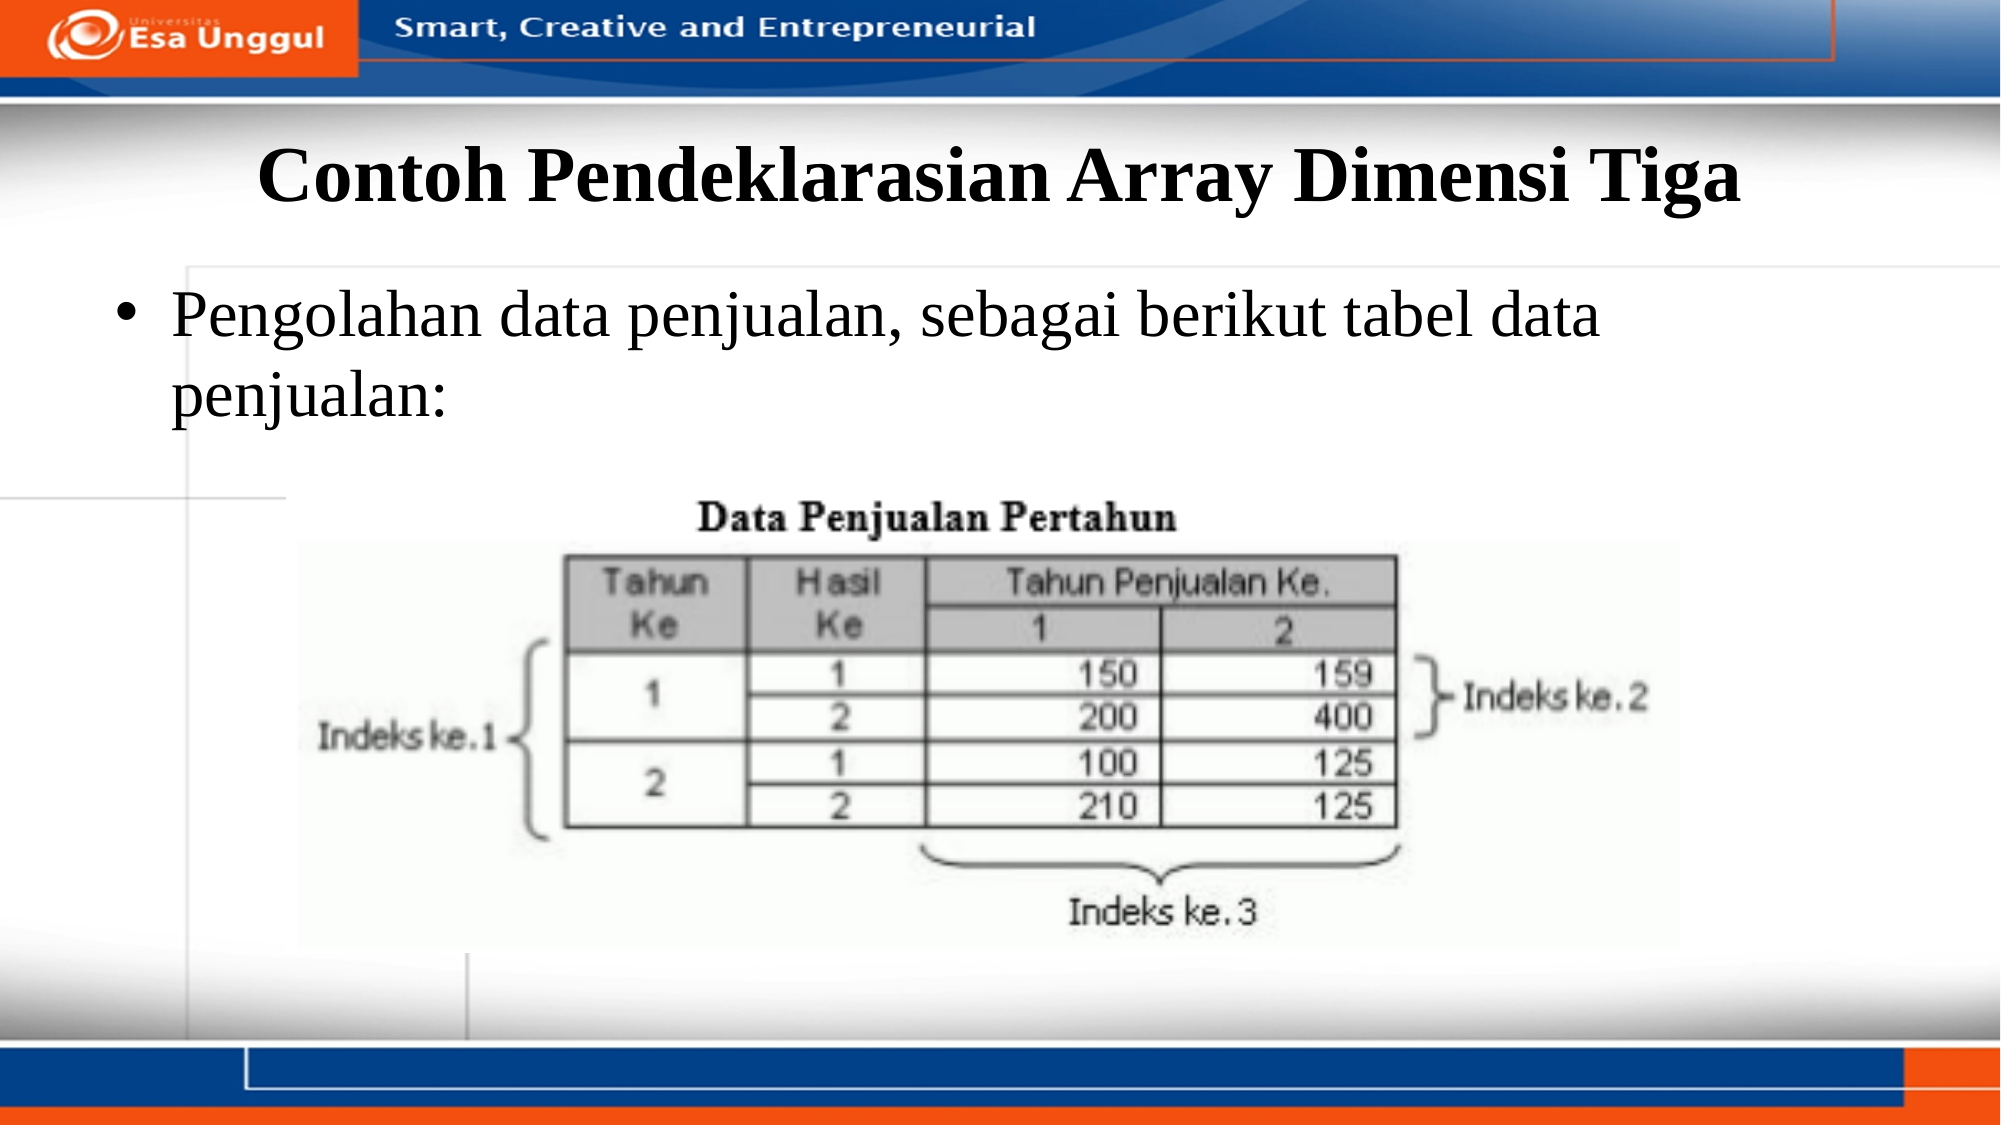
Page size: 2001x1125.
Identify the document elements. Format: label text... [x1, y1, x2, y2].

title Contoh Pendeklarasian Array Dimensi Tiga [99, 107, 1900, 233]
list Pengolahan data penjualan, sebagai berikut tabel data penjualan: [99, 262, 1900, 1005]
picture [0, 0, 2001, 1125]
